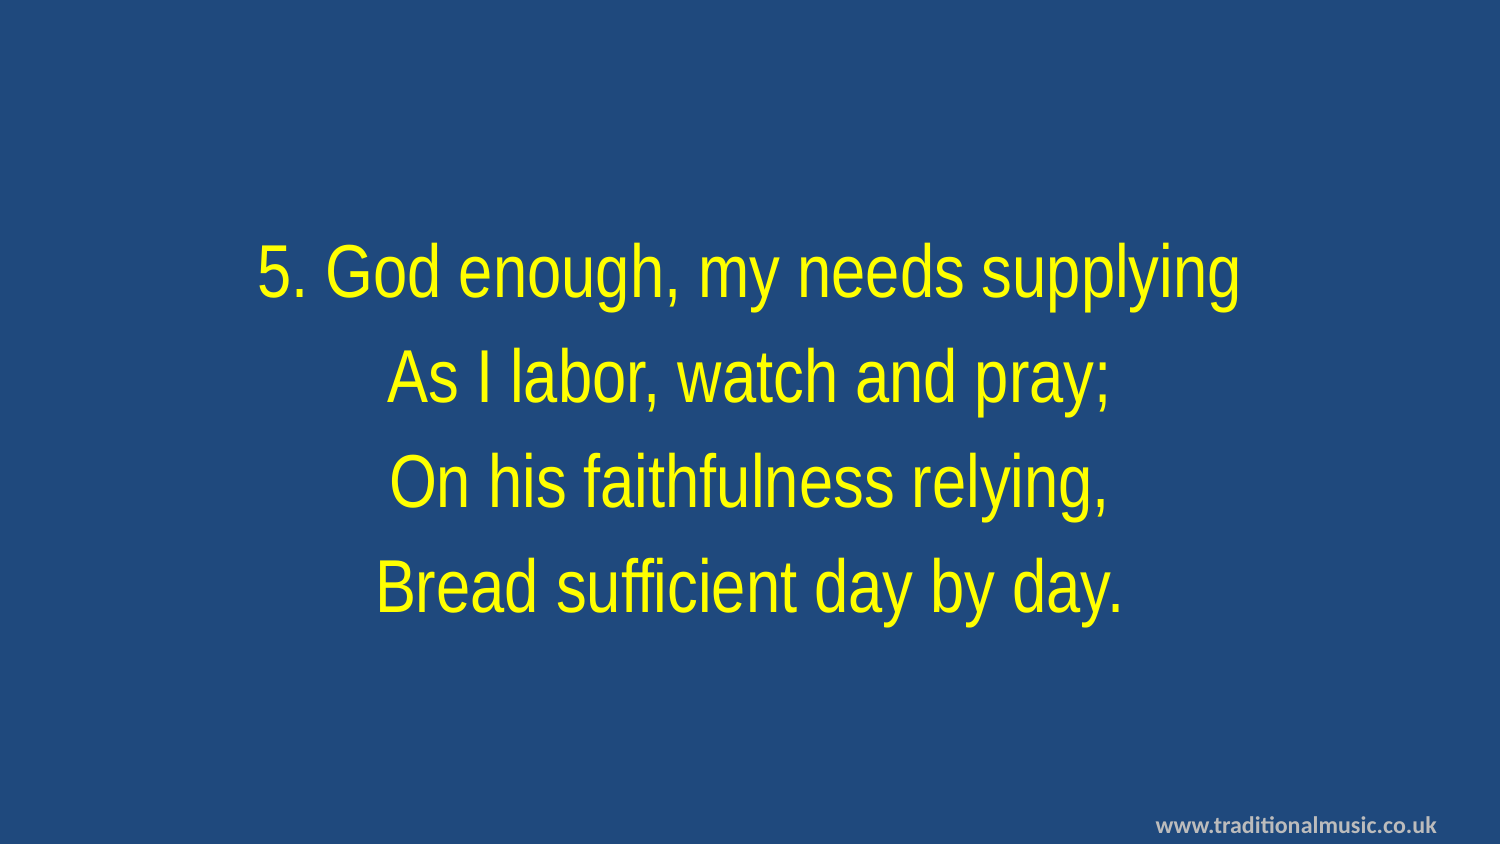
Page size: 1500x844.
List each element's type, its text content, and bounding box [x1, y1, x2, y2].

list 5. God enough, my needs supplying As I labor, watch and pray; On his faithfulness relying, Bread sufficient day by day. [0, 0, 1500, 844]
